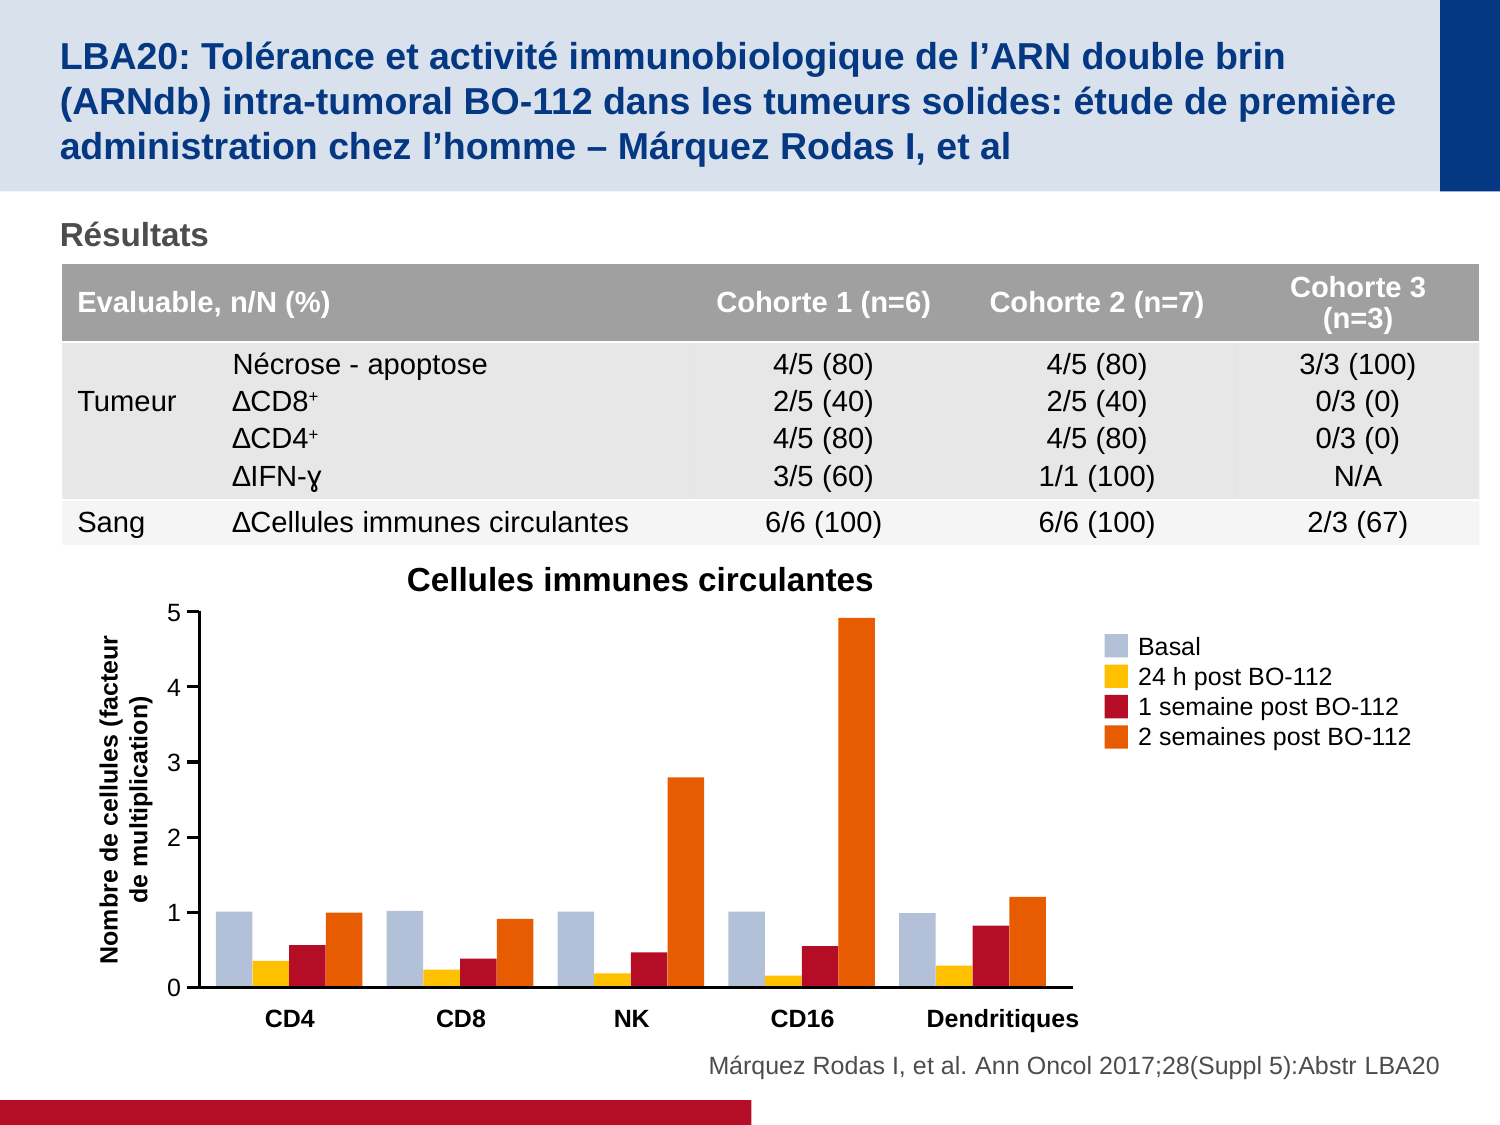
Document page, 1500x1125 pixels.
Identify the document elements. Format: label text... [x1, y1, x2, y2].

table_cell ∆Cellules immunes circulantes [218, 501, 690, 545]
table_cell Sang [62, 501, 218, 545]
table_header Cohorte 1 (n=6) [690, 264, 957, 341]
table_cell Tumeur [62, 343, 218, 499]
list Résultats [59, 205, 1441, 985]
table_cell 6/6 (100) [957, 501, 1237, 545]
table_cell 4/5 (80) 2/5 (40) 4/5 (80) 1/1 (100) [957, 343, 1237, 499]
table_cell Nécrose - apoptose ∆CD8+ ∆CD4+ ∆IFN-ɣ [218, 343, 690, 499]
table_cell 3/3 (100) 0/3 (0) 0/3 (0) N/A [1237, 343, 1479, 499]
title LBA20: Tolérance et activité immunobiologique de l’ARN double brin (ARNdb) intra-tumoral BO-112 dans les tumeurs solides: étude de première administration chez l’homme – Márquez Rodas I, et al [59, 29, 1412, 162]
table_header Cohorte 3 (n=3) [1237, 264, 1479, 341]
table_cell 2/3 (67) [1237, 501, 1479, 545]
table_header Cohorte 2 (n=7) [957, 264, 1237, 341]
table_header Evaluable, n/N (%) [62, 264, 690, 341]
table_cell 6/6 (100) [690, 501, 957, 545]
list Márquez Rodas I, et al. Ann Oncol 2017;28(Suppl 5):Abstr LBA20 [646, 1048, 1441, 1080]
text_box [84, 588, 1464, 1041]
text_box Cellules immunes circulantes [199, 550, 1073, 587]
table_cell 4/5 (80) 2/5 (40) 4/5 (80) 3/5 (60) [690, 343, 957, 499]
